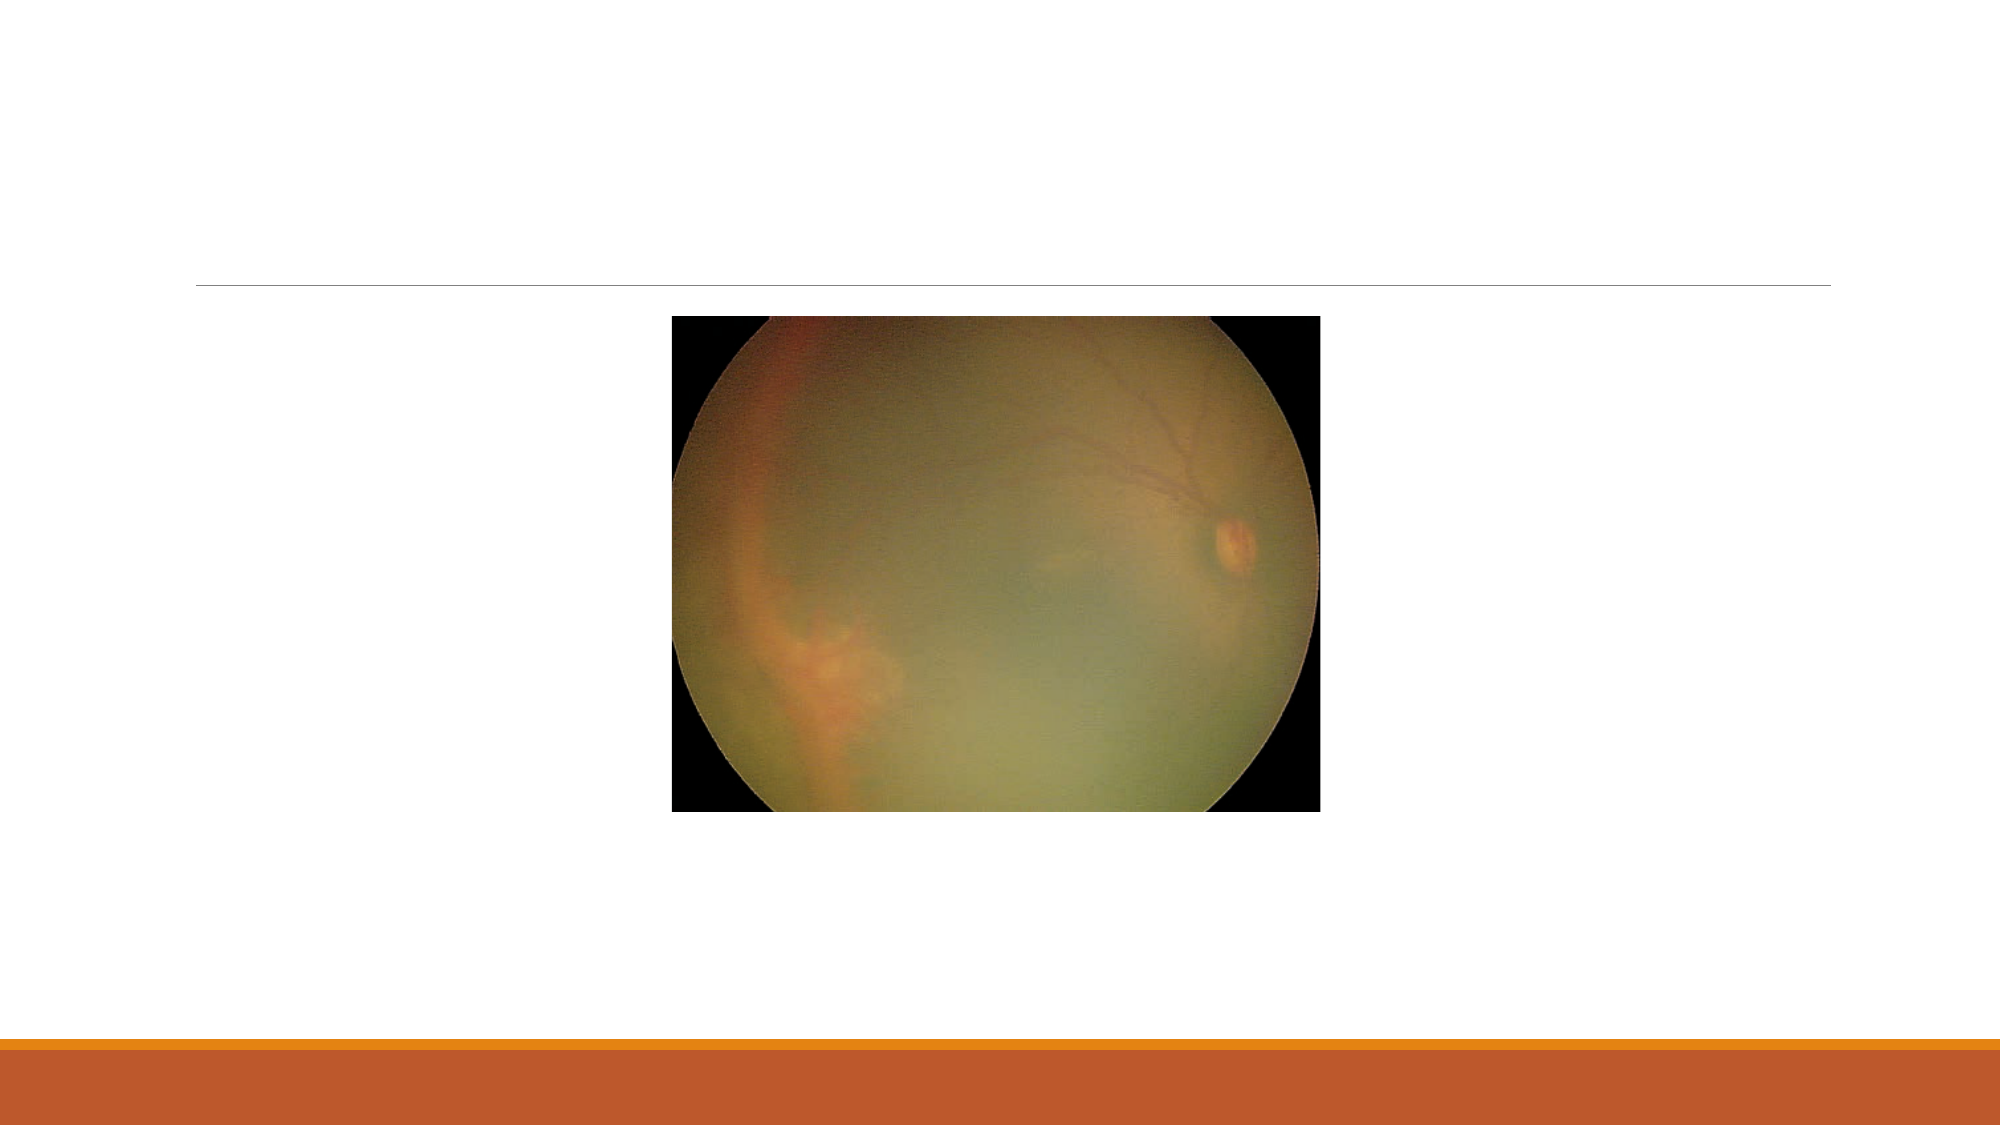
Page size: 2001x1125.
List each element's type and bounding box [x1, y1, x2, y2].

list [671, 316, 1321, 812]
